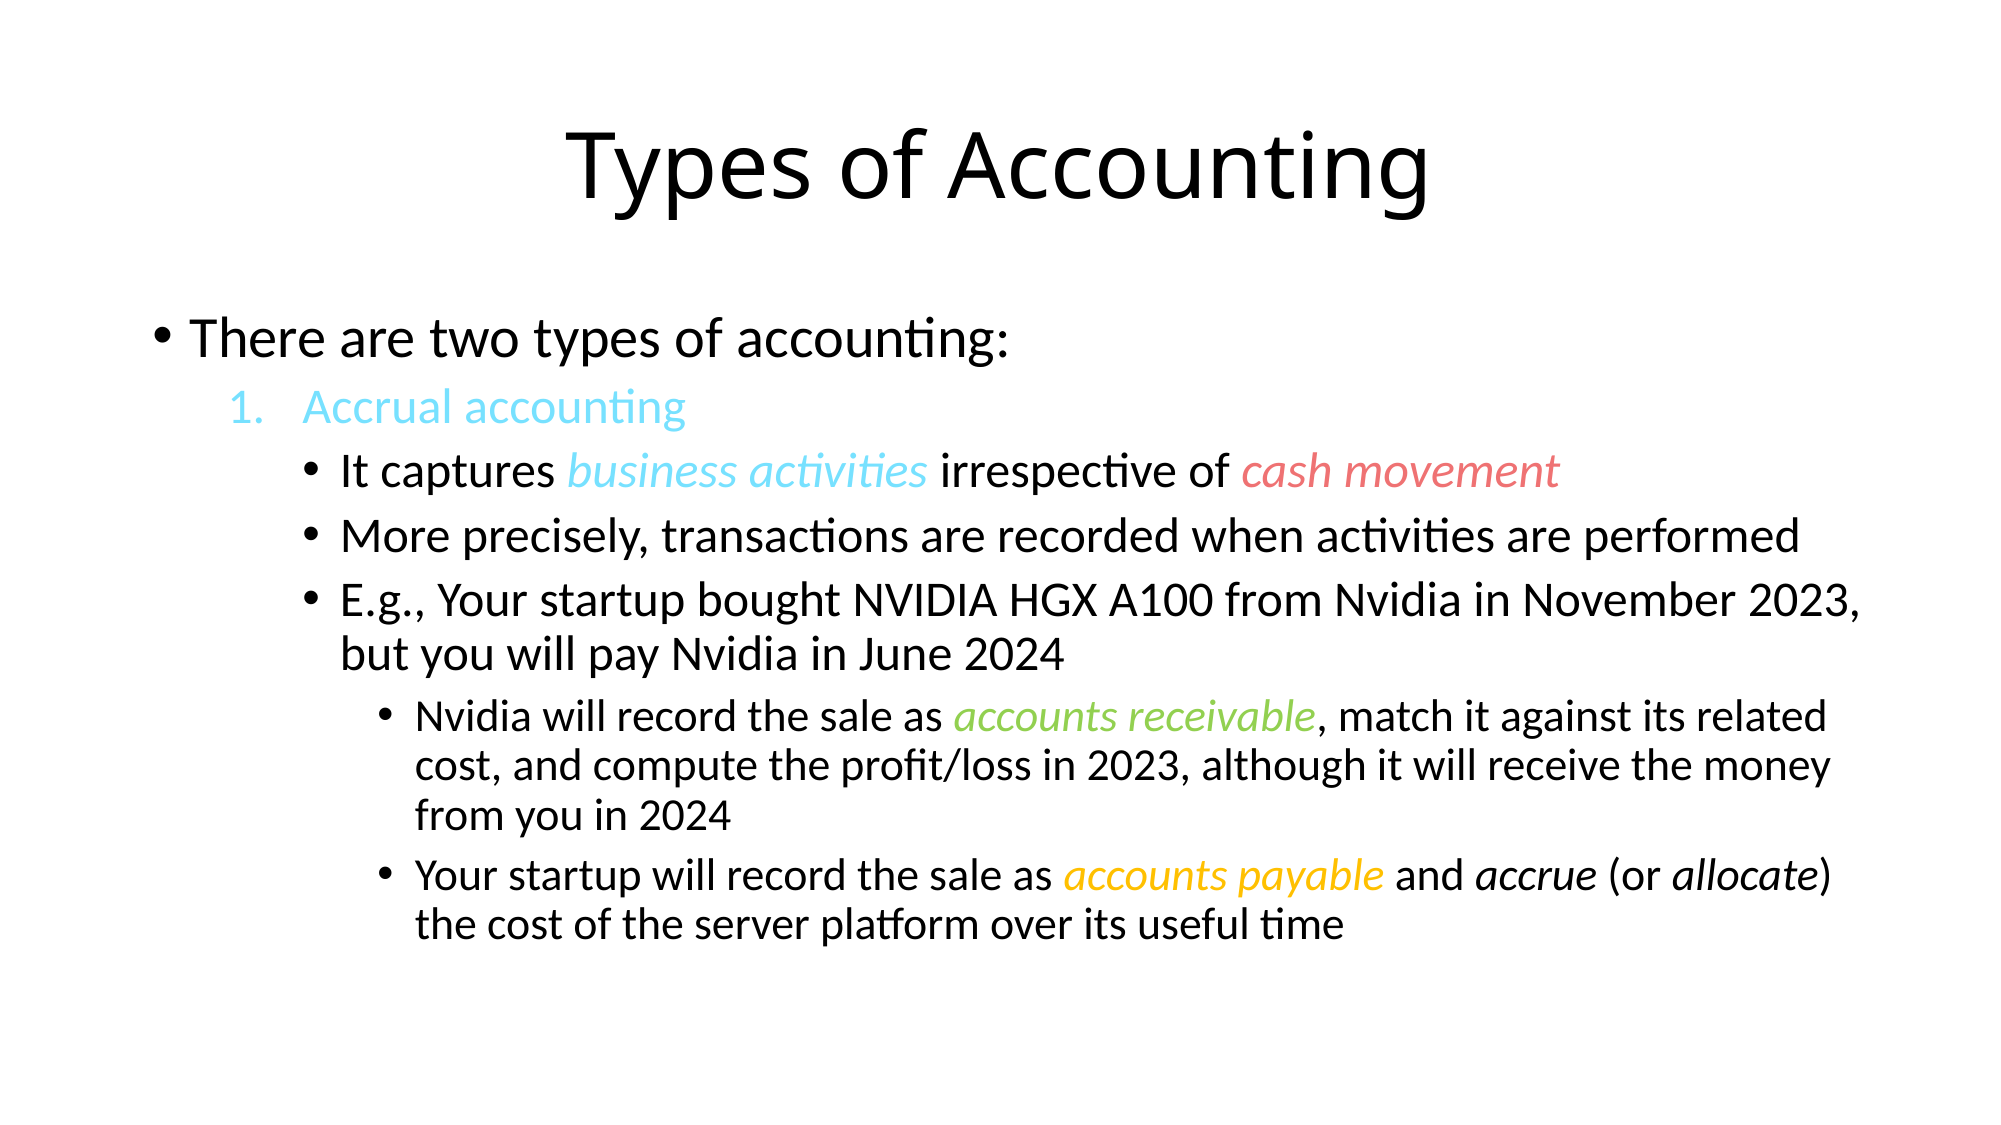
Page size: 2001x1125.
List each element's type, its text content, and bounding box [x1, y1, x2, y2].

title Types of Accounting [137, 59, 1863, 278]
list There are two types of accounting: Accrual accounting It captures business activities irrespective of cash movement More precisely, transactions are recorded when activities are performed E.g., Your startup bought NVIDIA HGX A100 from Nvidia in November 2023, but you will pay Nvidia in June 2024 Nvidia will record the sale as accounts receivable, match it against its related cost, and compute the profit/loss in 2023, although it will receive the money from you in 2024 Your startup will record the sale as accounts payable and accrue (or allocate) the cost of the server platform over its useful time [137, 299, 1890, 1014]
